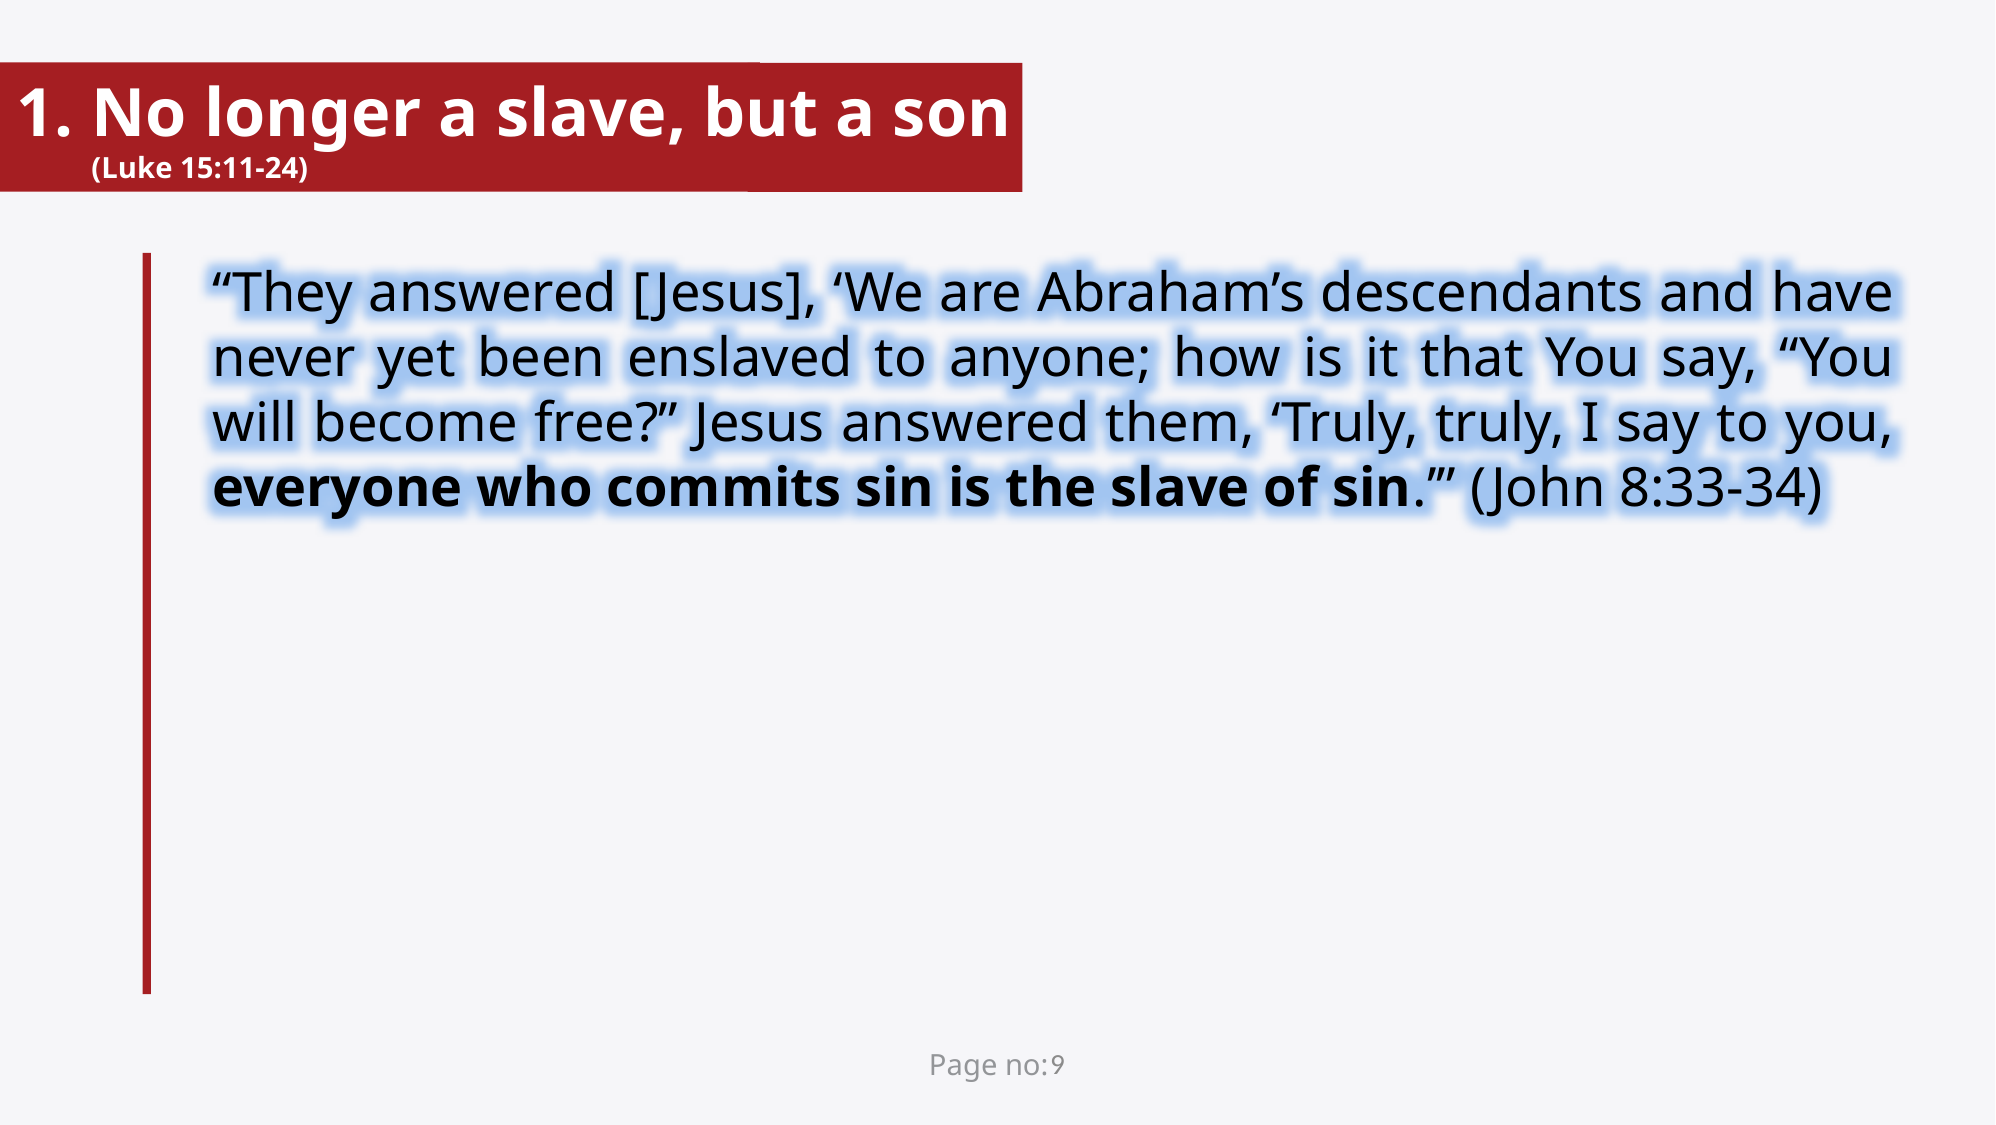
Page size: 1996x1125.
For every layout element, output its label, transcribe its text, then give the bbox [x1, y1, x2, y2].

text_box “They answered [Jesus], ‘We are Abraham’s descendants and have never yet been enslaved to anyone; how is it that You say, “You will become free?” Jesus answered them, ‘Truly, truly, I say to you, everyone who commits sin is the slave of sin.’” (John 8:33-34) [198, 249, 1911, 525]
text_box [1, 62, 1048, 194]
